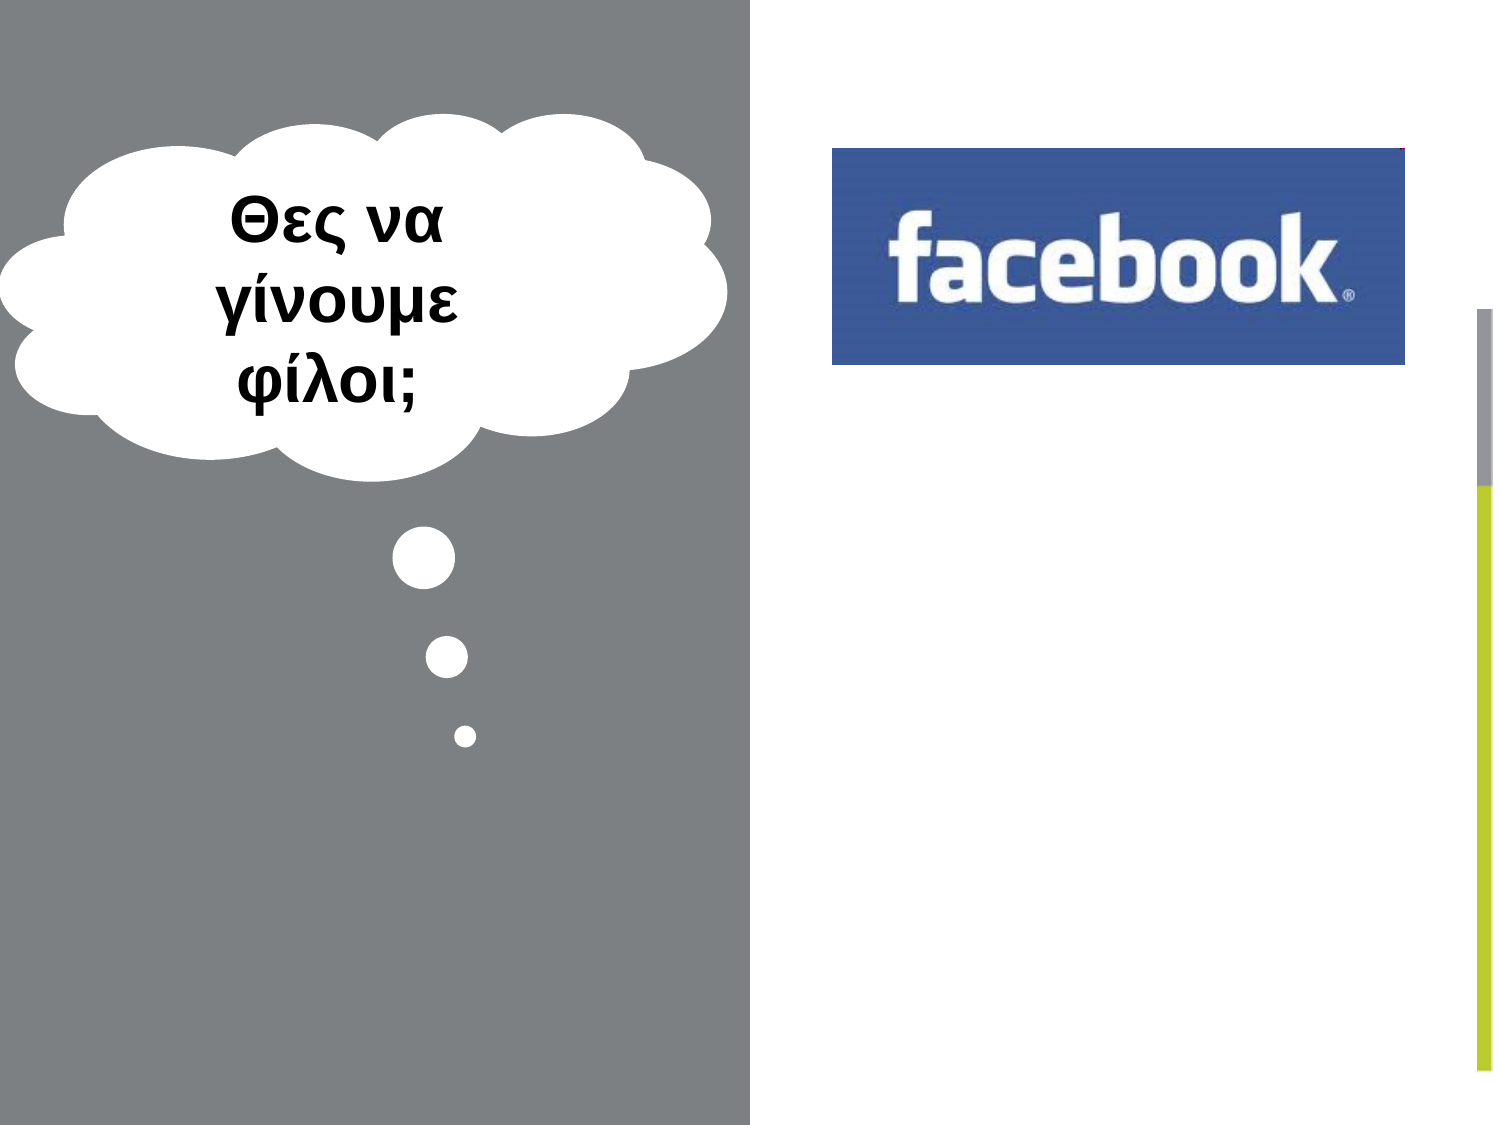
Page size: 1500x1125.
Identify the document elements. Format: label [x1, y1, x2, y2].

picture [1477, 309, 1494, 1074]
picture [0, 0, 751, 1125]
picture [832, 148, 1405, 365]
